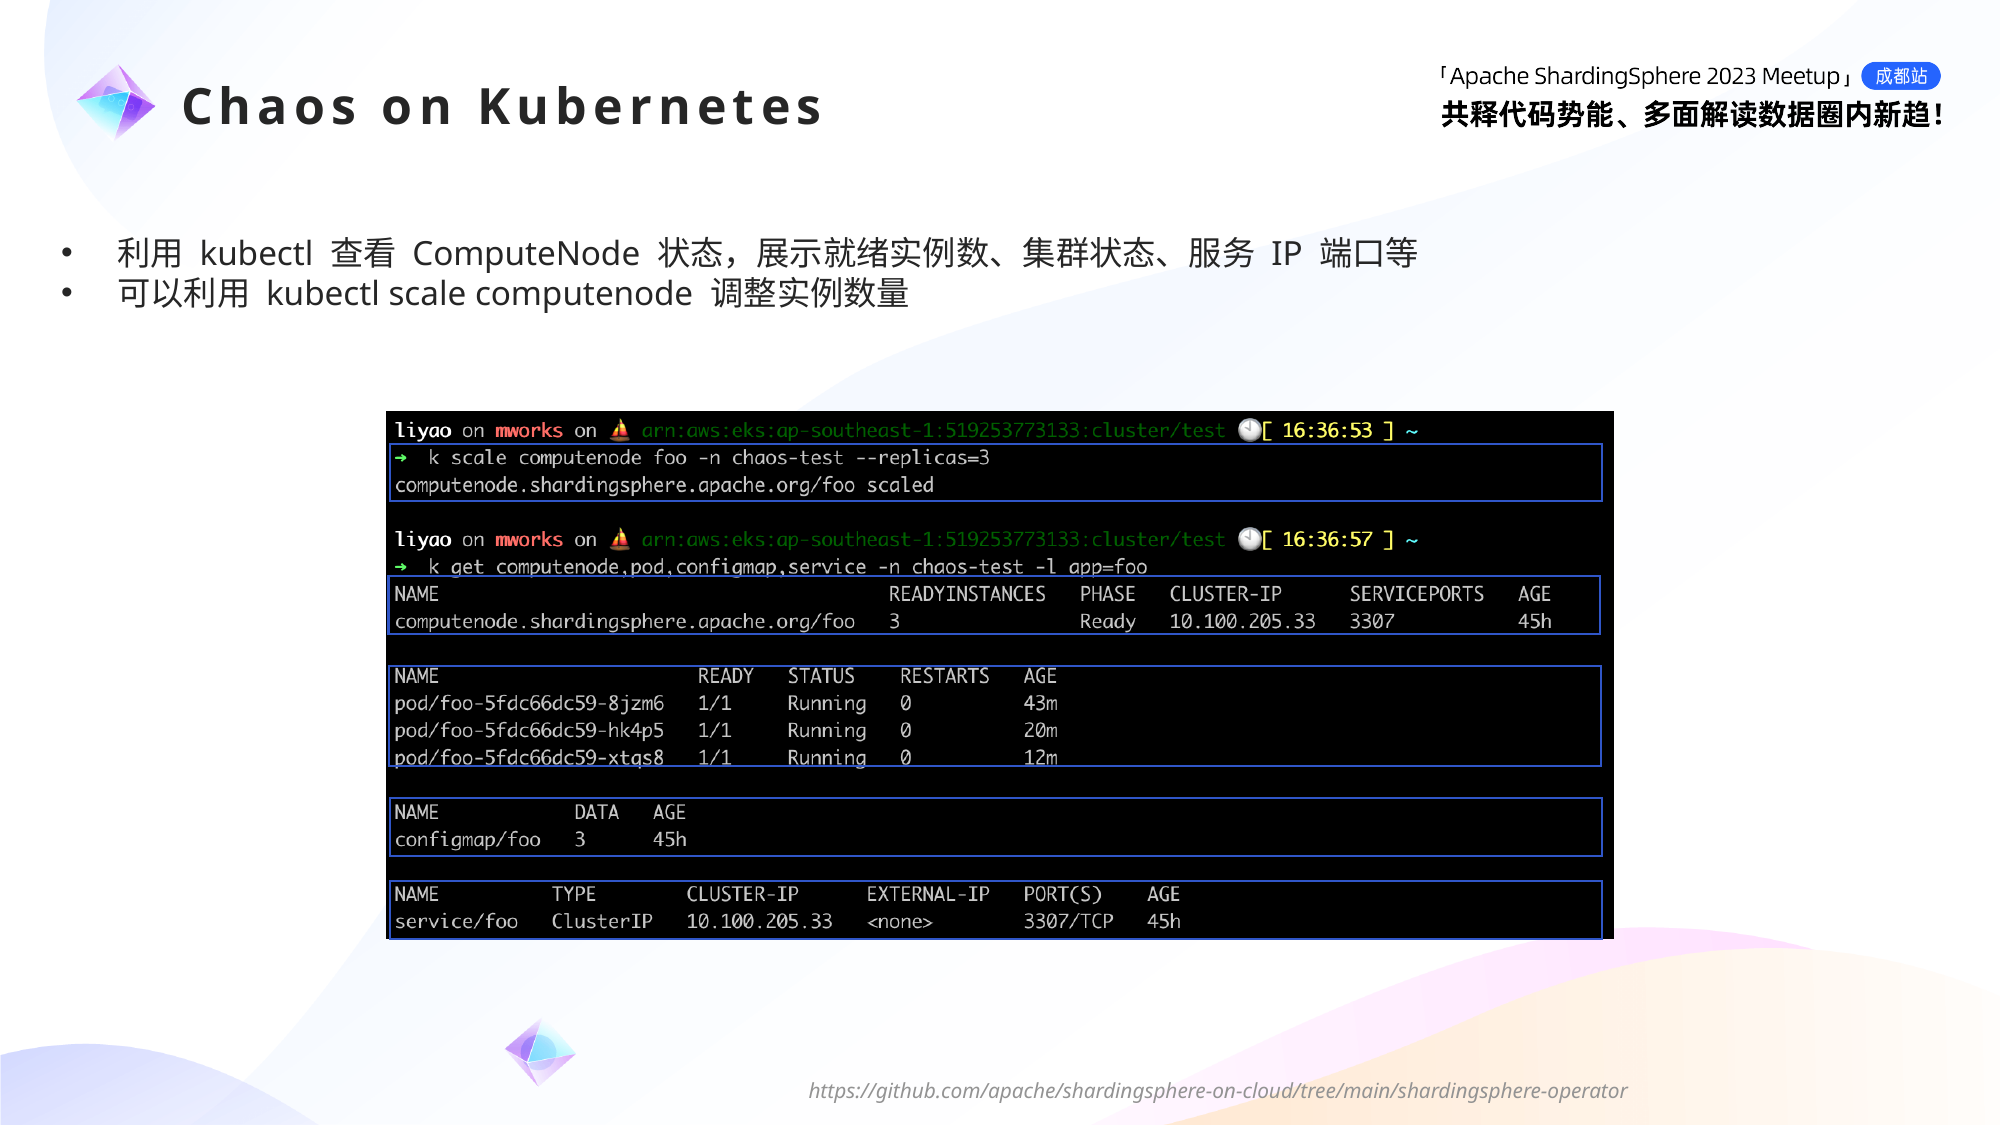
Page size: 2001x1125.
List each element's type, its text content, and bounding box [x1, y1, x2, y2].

text_box https://github.com/apache/shardingsphere-on-cloud/tree/main/shardingsphere-operator [738, 1070, 1699, 1111]
text_box 利用 kubectl 查看 ComputeNode 状态，展示就绪实例数、集群状态、服务 IP 端口等 可以利用 kubectl scale computenode 调整实例数量 [46, 224, 1839, 320]
picture [0, 0, 2000, 1125]
text_box Chaos on Kubernetes [166, 66, 1554, 142]
